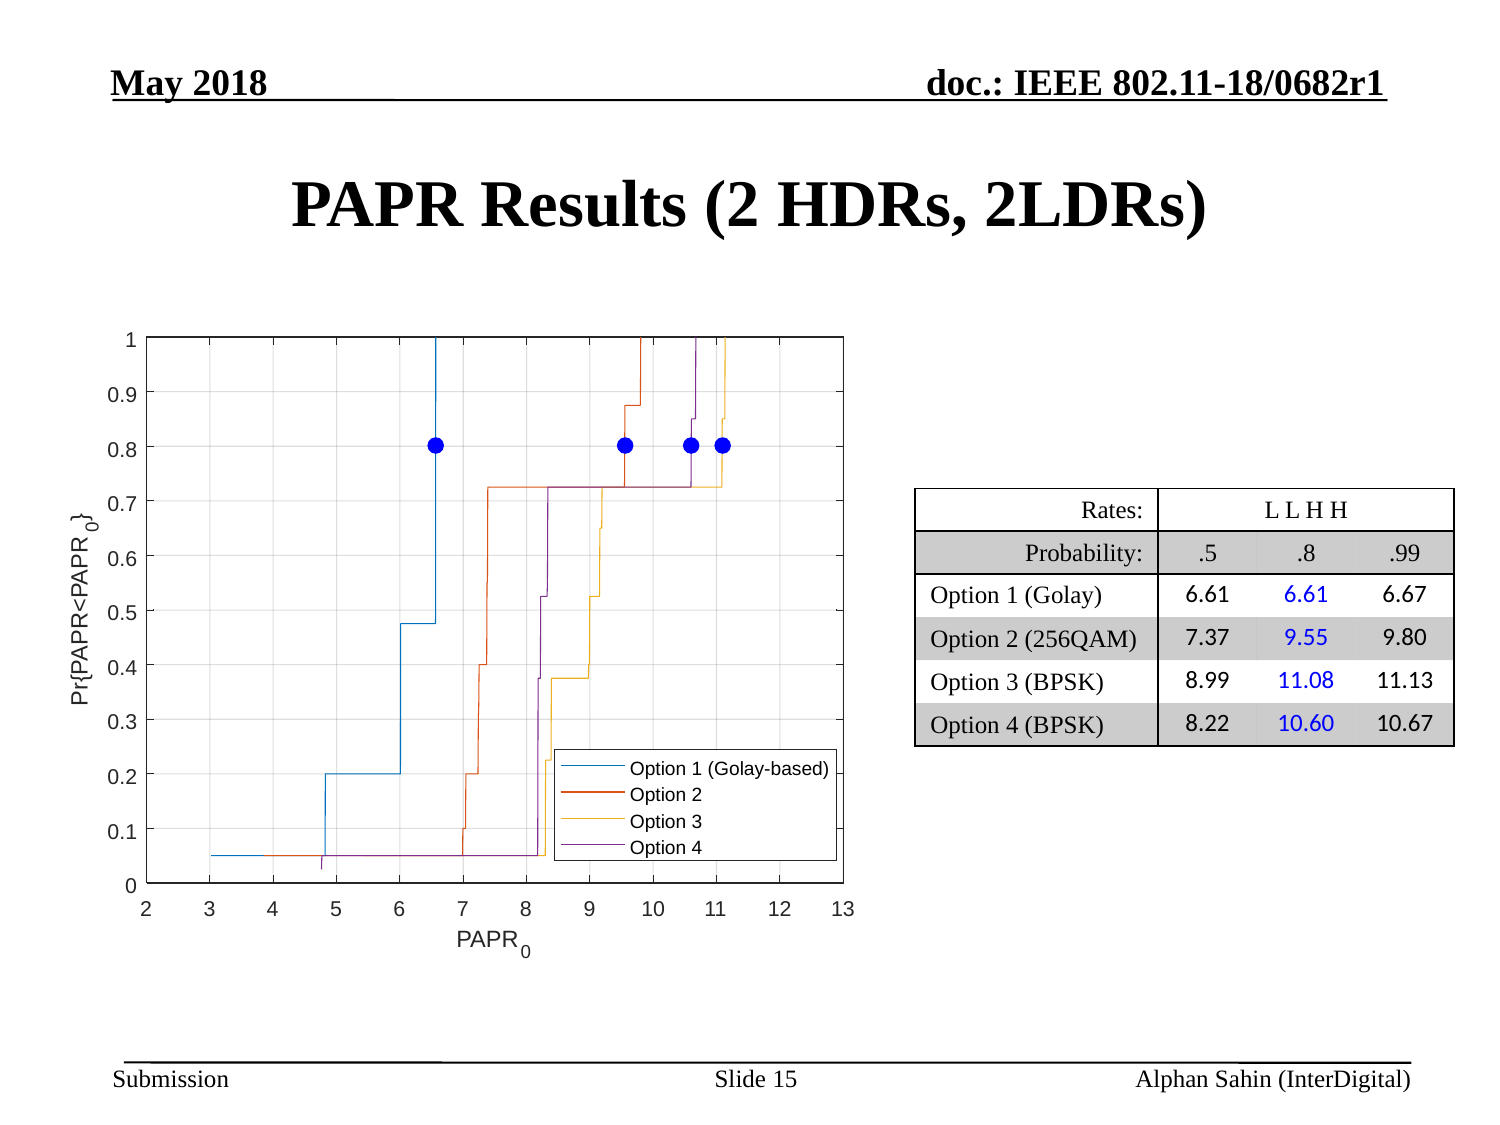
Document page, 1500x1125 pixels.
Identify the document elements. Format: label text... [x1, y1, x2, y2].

table_cell 7.37 [1159, 617, 1257, 660]
table_cell 9.80 [1355, 617, 1453, 660]
table_cell .5 [1159, 532, 1257, 573]
picture [29, 286, 927, 961]
table_cell Option 2 (256QAM) [932, 617, 1157, 660]
table_cell 10.67 [1355, 703, 1453, 745]
table_cell 11.13 [1355, 660, 1453, 703]
title PAPR Results (2 HDRs, 2LDRs) [112, 112, 1388, 288]
table_cell 10.60 [1257, 703, 1355, 745]
table_cell 6.61 [1159, 575, 1257, 617]
table_cell Probability: [932, 532, 1157, 573]
table_cell Option 3 (BPSK) [932, 660, 1157, 703]
table_cell 8.22 [1159, 703, 1257, 745]
table_cell Option 4 (BPSK) [932, 703, 1157, 745]
table_cell .99 [1355, 532, 1453, 573]
slide_number Slide 15 [712, 1061, 800, 1123]
table_header L L H H [1159, 489, 1453, 530]
table_cell 8.99 [1159, 660, 1257, 703]
table_cell Option 1 (Golay) [932, 575, 1157, 617]
table_cell 6.61 [1257, 575, 1355, 617]
table_cell .8 [1257, 532, 1355, 573]
table_cell 9.55 [1257, 617, 1355, 660]
table_cell 6.67 [1355, 575, 1453, 617]
table_cell 11.08 [1257, 660, 1355, 703]
table_header Rates: [932, 489, 1157, 530]
